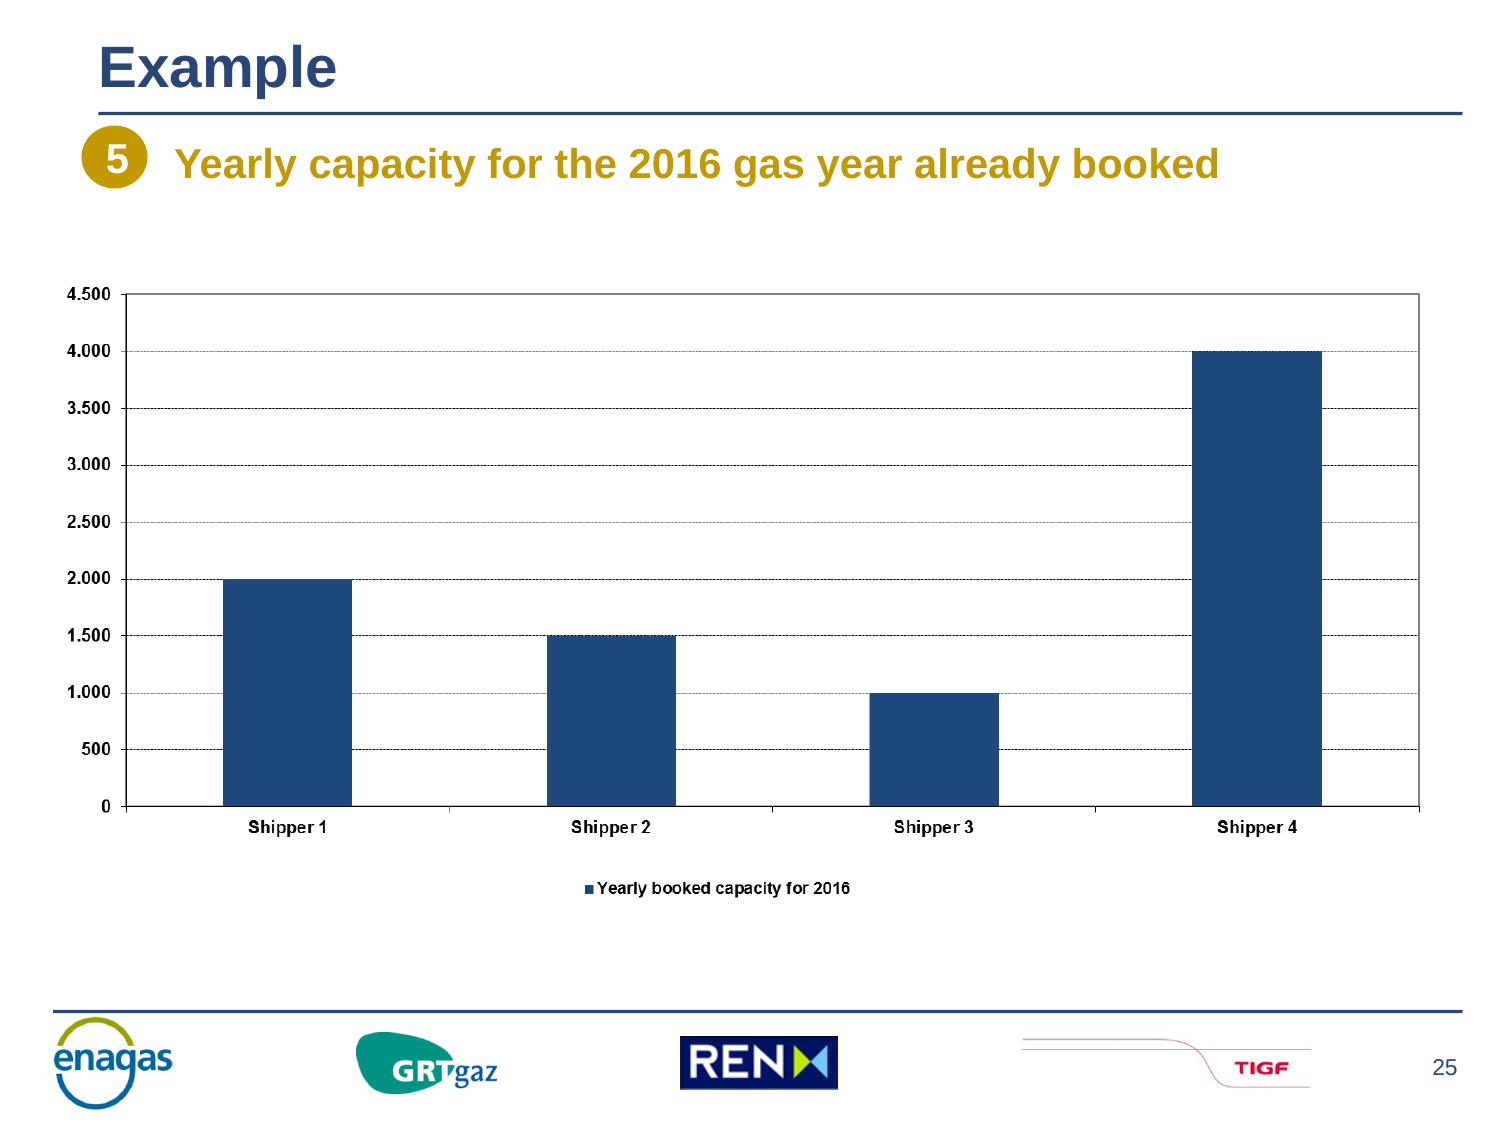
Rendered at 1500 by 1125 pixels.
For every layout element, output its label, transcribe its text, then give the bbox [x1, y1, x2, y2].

text_box Yearly capacity for the 2016 gas year already booked [159, 129, 1376, 195]
picture [680, 1036, 838, 1090]
picture [53, 1016, 173, 1110]
title Example [98, 39, 1466, 100]
picture [1021, 1038, 1312, 1088]
text_box 5 [81, 125, 148, 189]
picture [36, 246, 1448, 944]
picture [356, 1032, 497, 1094]
